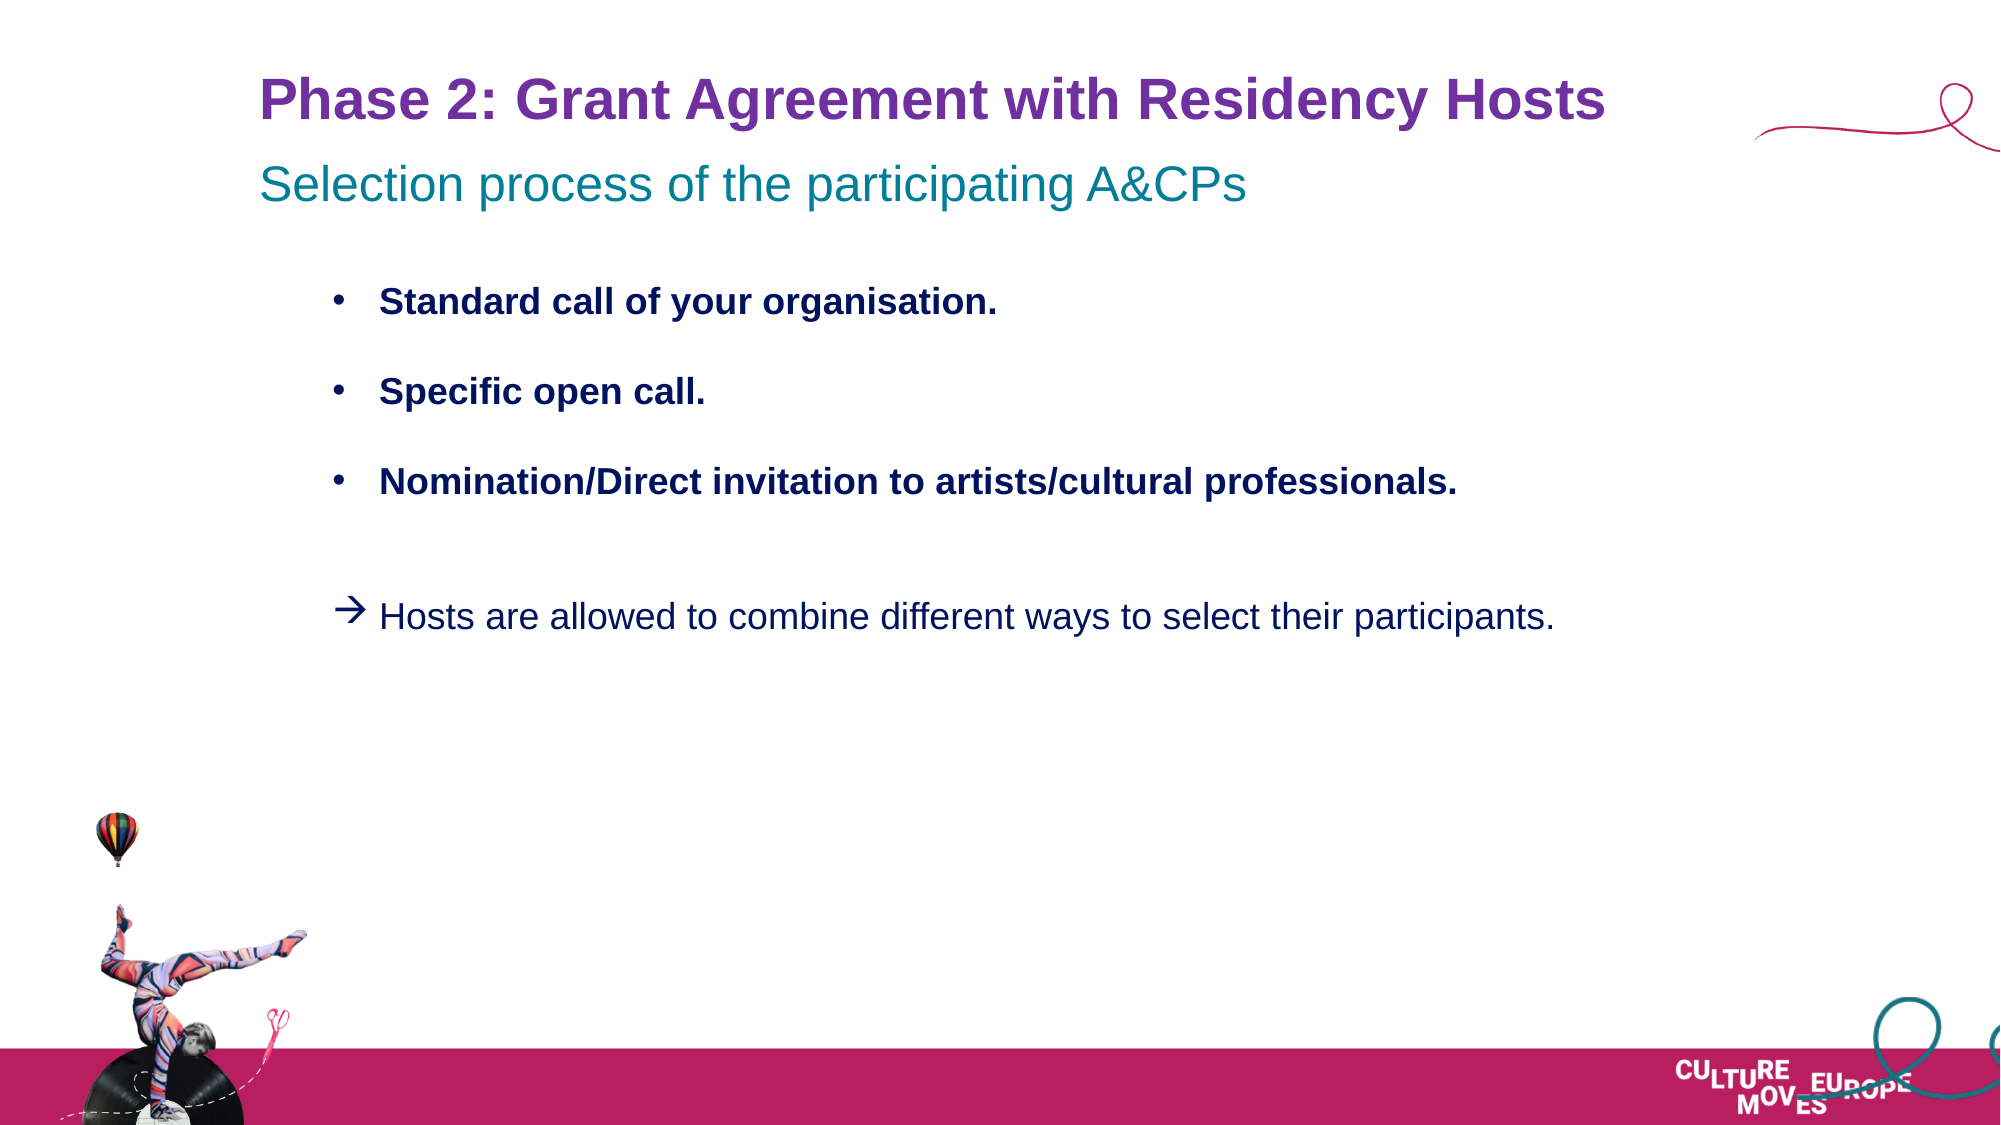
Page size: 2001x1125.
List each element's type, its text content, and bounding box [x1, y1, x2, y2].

text_box Standard call of your organisation. Specific open call. Nomination/Direct invitation to artists/cultural professionals. Hosts are allowed to combine different ways to select their participants. [317, 269, 1821, 990]
text_box Phase 2: Grant Agreement with Residency Hosts [244, 54, 2000, 139]
text_box Selection process of the participating A&CPs [244, 139, 1495, 219]
picture [0, 0, 2001, 1125]
